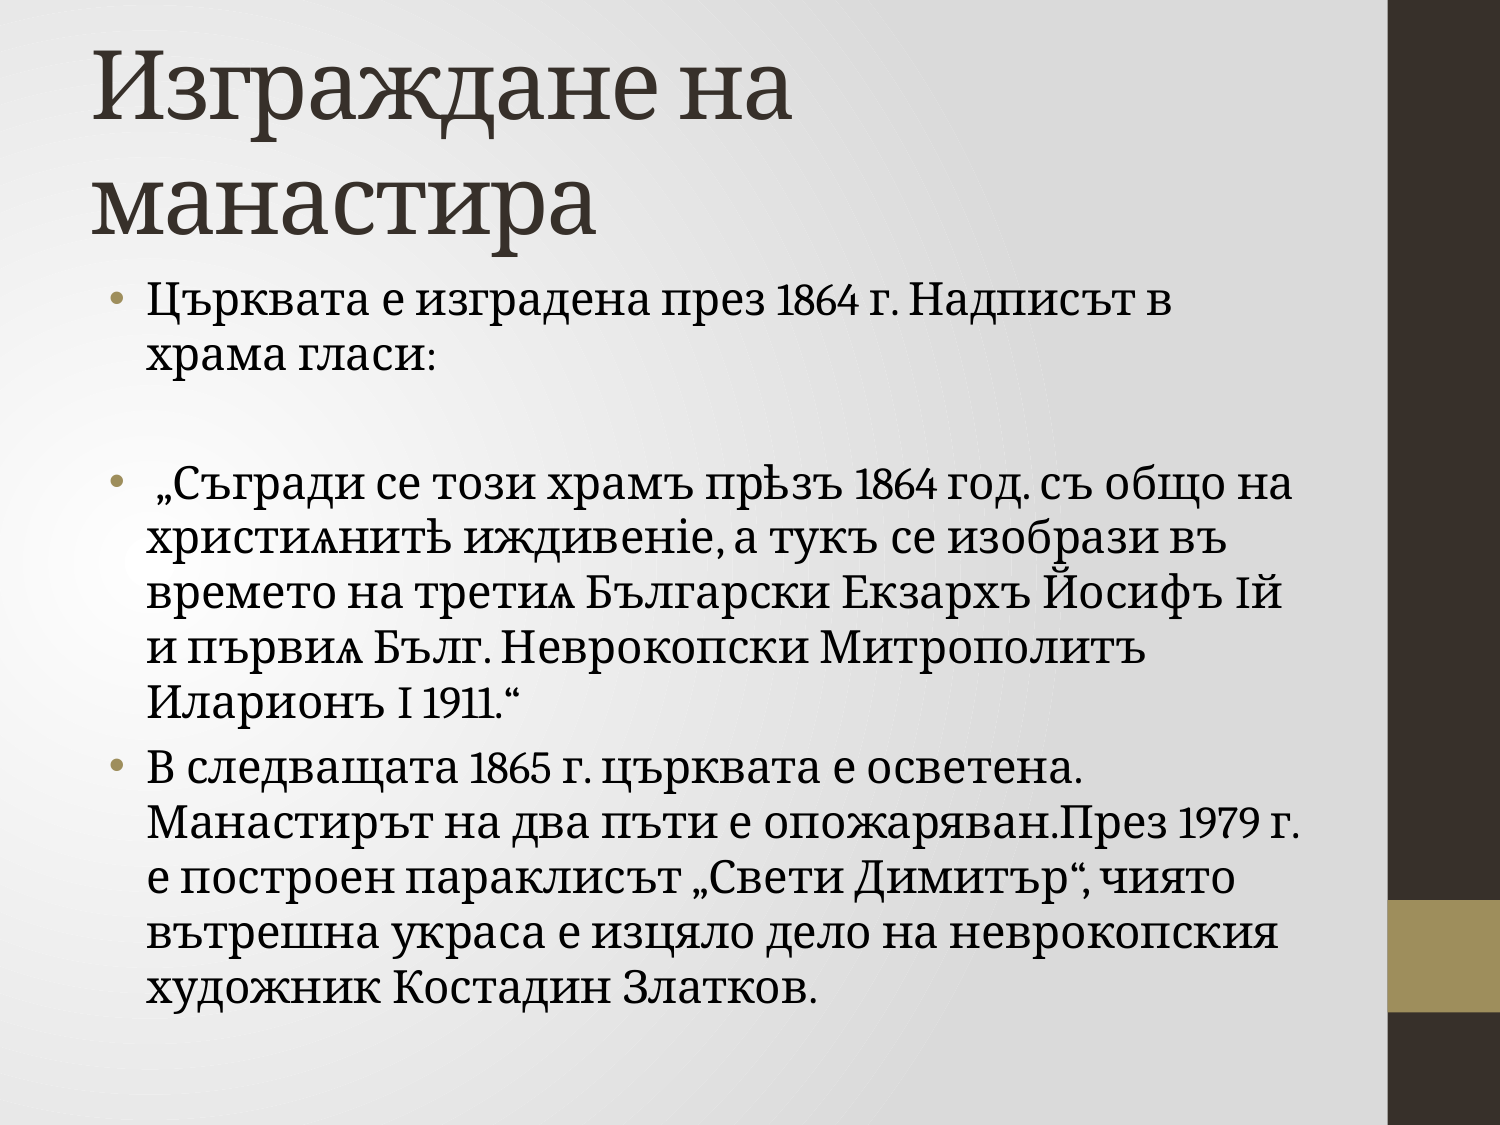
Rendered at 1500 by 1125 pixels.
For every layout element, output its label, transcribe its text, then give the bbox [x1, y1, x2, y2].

title Изграждане на манастира [75, 45, 1325, 233]
list Църквата е изградена през 1864 г. Надписът в храма гласи: „Съгради се този храмъ прѣзъ 1864 год. съ общо на христиѧнитѣ иждивеніе, а тукъ се изобрази въ времето на третиѧ Български Екзархъ Йосифъ Iй и първиѧ Бълг. Неврокопски Митрополитъ Иларионъ I 1911.“ В следващата 1865 г. църквата е осветена. Манастирът на два пъти е опожаряван.През 1979 г. е построен параклисът „Свети Димитър“, чиято вътрешна украса е изцяло дело на неврокопския художник Костадин Златков. [75, 262, 1325, 1050]
